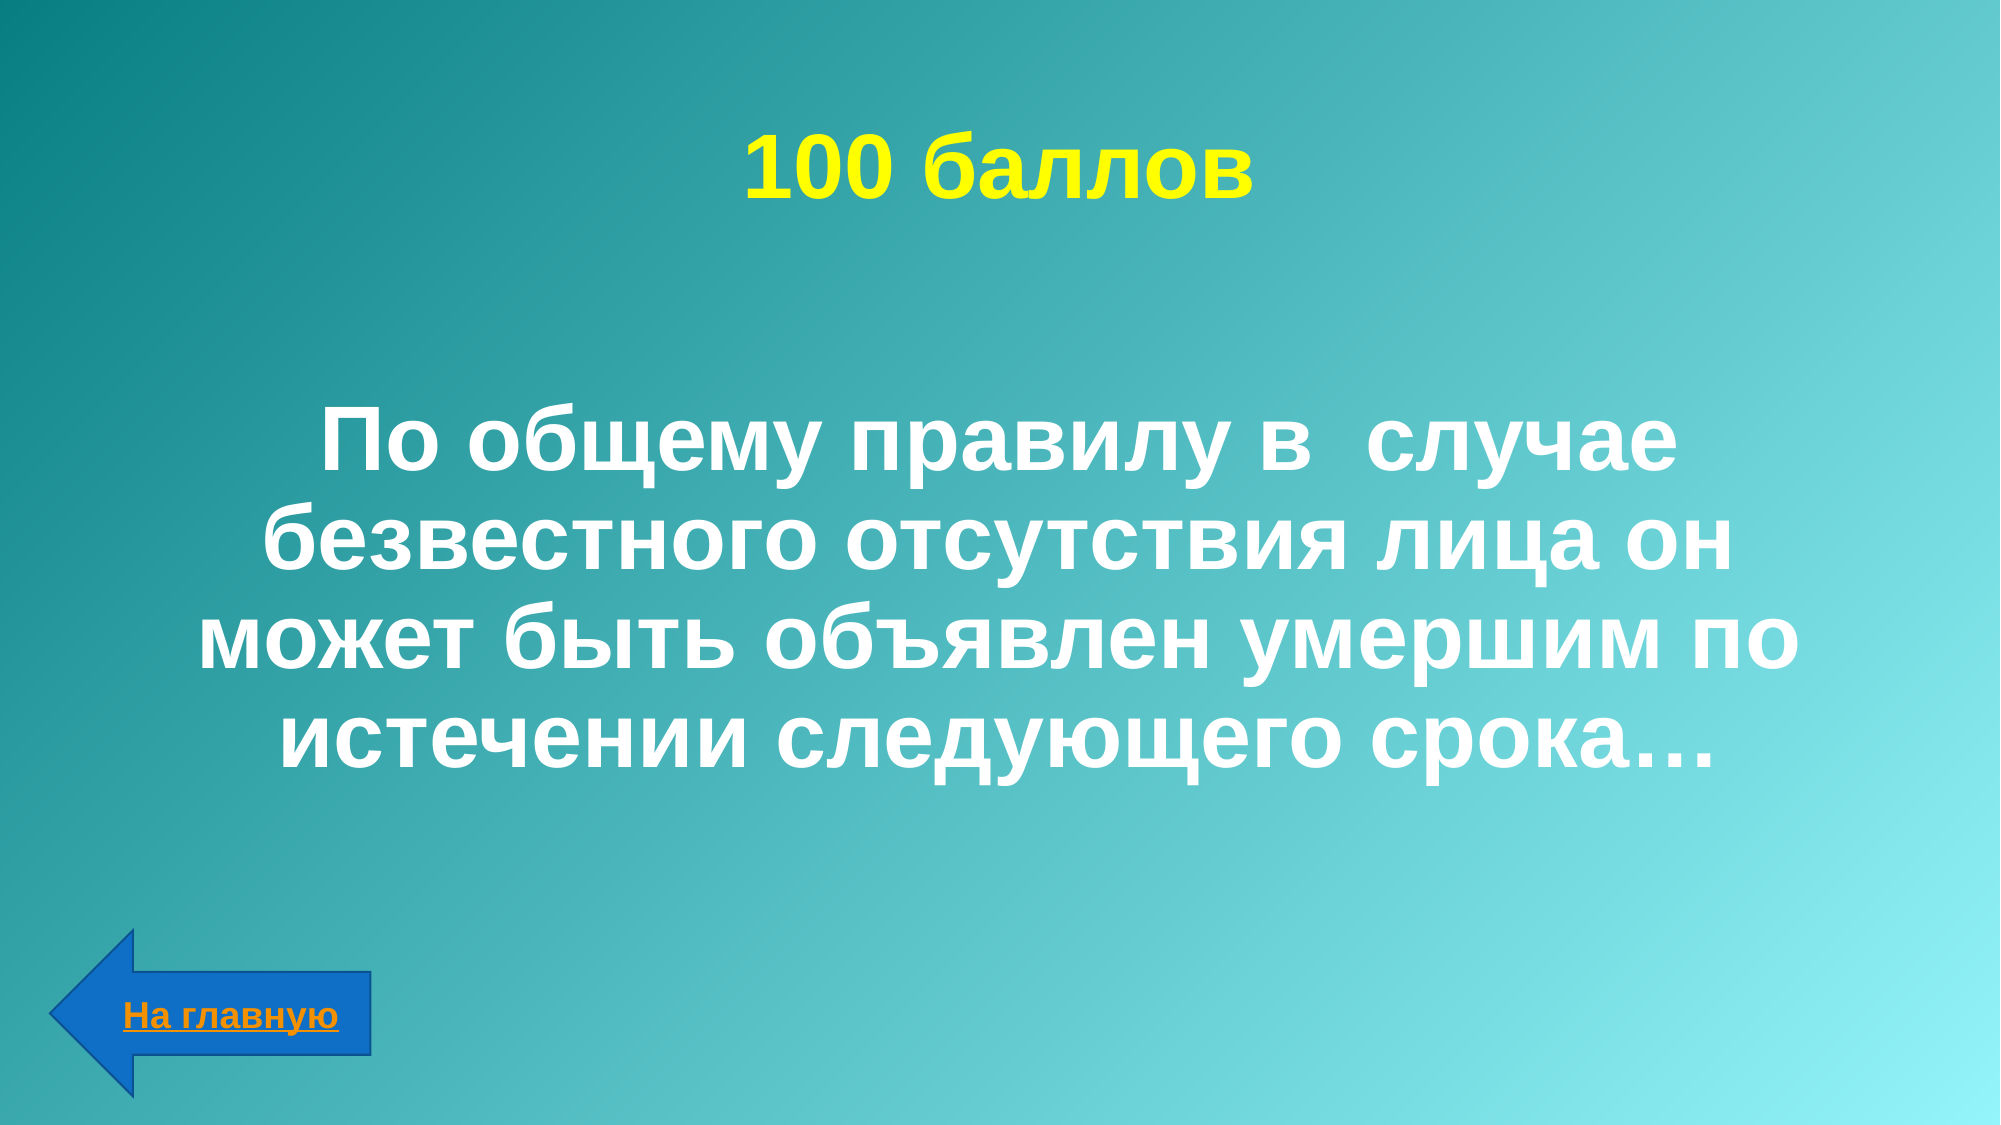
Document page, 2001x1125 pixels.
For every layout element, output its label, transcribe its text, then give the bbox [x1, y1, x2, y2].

text_box На главную [48, 927, 372, 1099]
list По общему правилу в случае безвестного отсутствия лица он может быть объявлен умершим по истечении следующего срока… [137, 384, 1863, 1014]
title 100 баллов [137, 59, 1863, 278]
